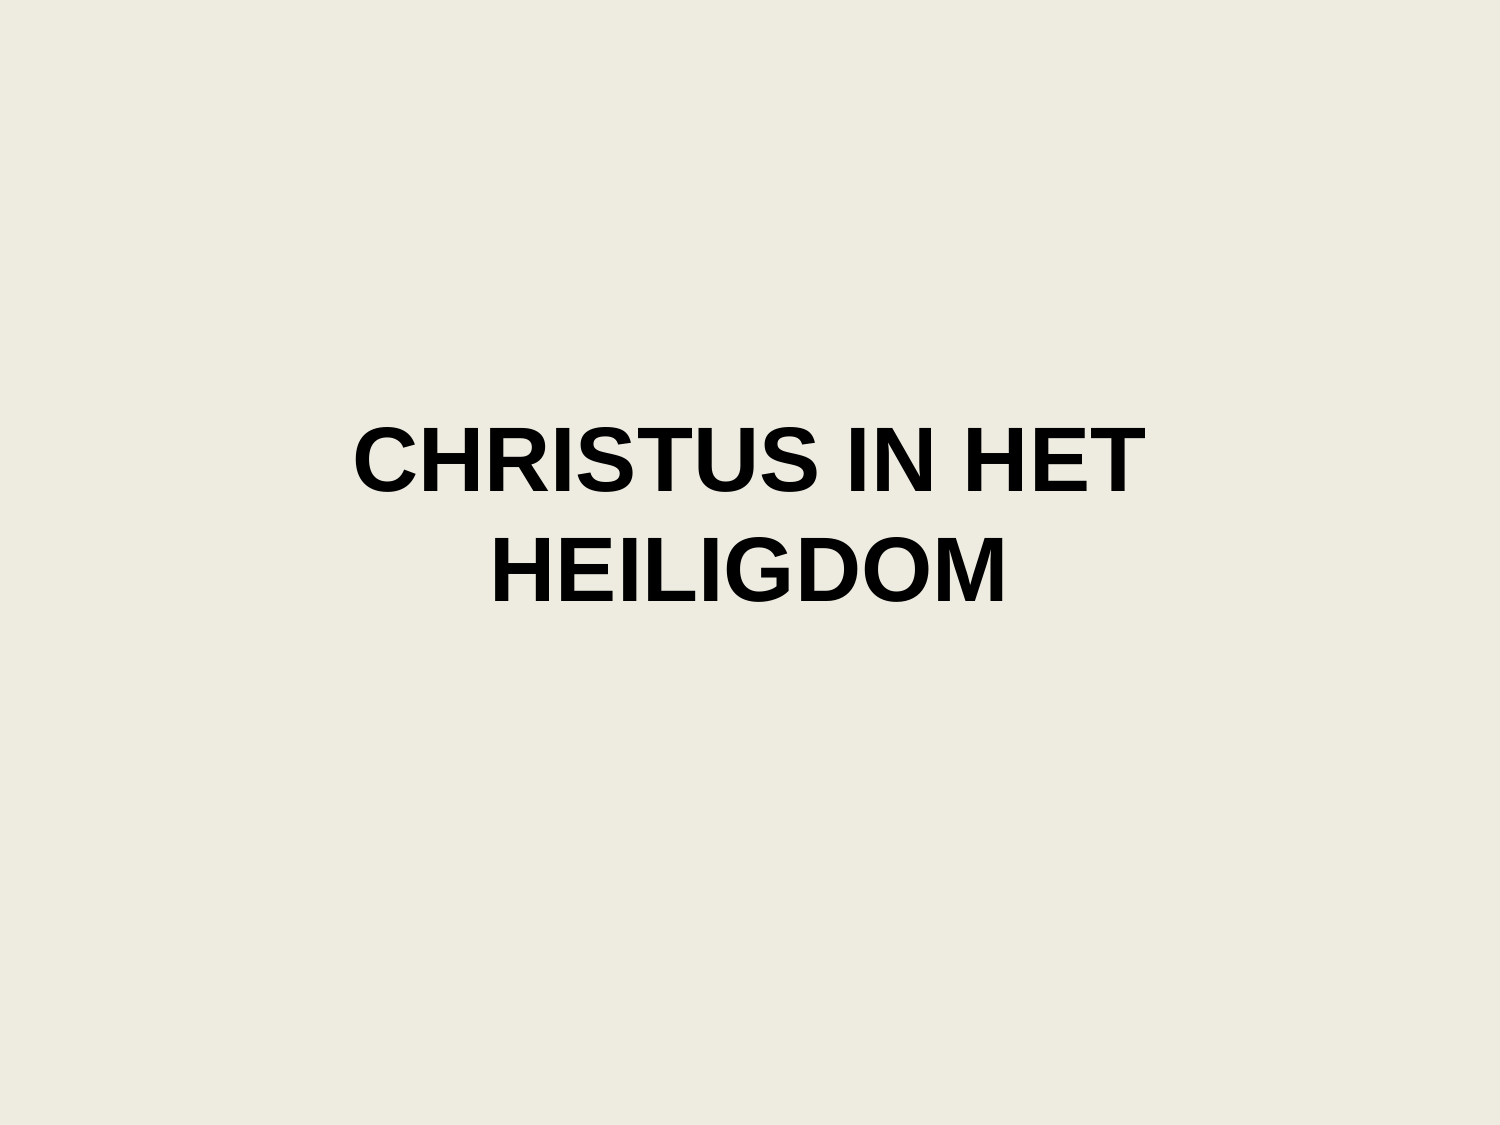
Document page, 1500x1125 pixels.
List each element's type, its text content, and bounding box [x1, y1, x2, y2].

title CHRISTUS IN HET HEILIGDOM [112, 326, 1388, 693]
